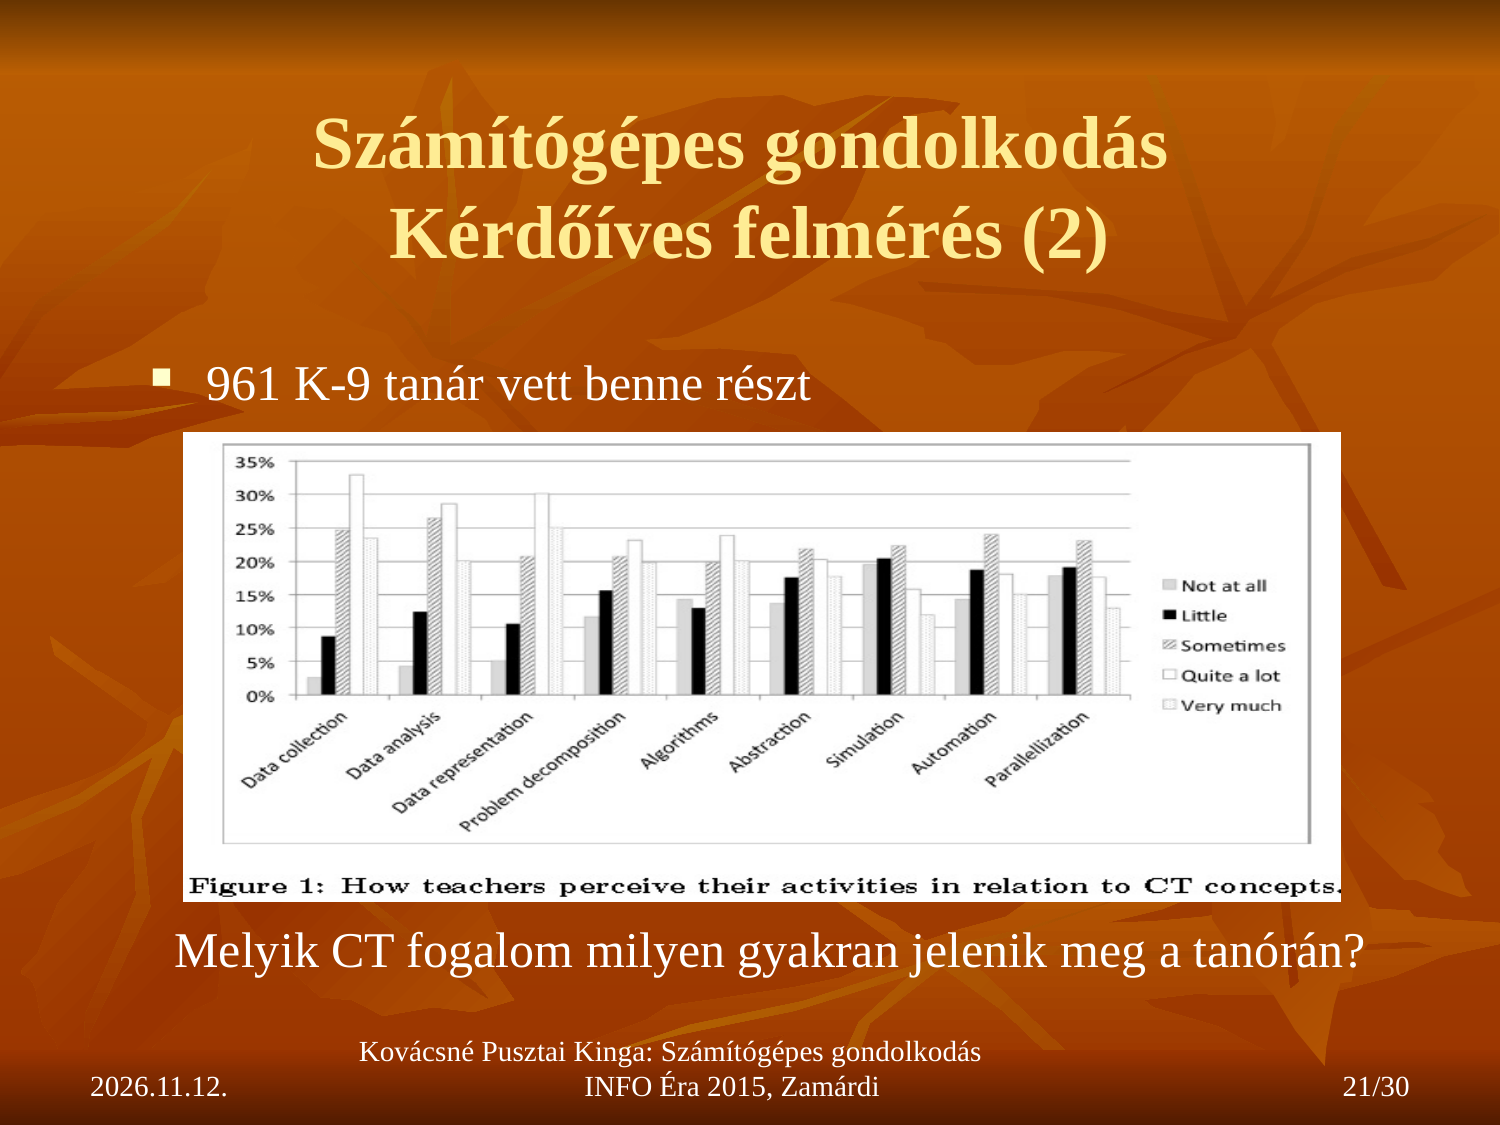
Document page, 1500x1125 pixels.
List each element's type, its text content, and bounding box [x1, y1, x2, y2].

slide_number 21/30 [1074, 1025, 1425, 1100]
picture [182, 432, 1341, 902]
title Számítógépes gondolkodás Kérdőíves felmérés (2) [100, 90, 1400, 278]
text_box 961 K-9 tanár vett benne részt [135, 350, 1306, 421]
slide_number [75, 1025, 425, 1100]
list Melyik CT fogalom milyen gyakran jelenik meg a tanórán? [159, 916, 1436, 988]
footer Kovácsné Pusztai Kinga: Számítógépes gondolkodás INFO Éra 2015, Zamárdi [425, 1025, 1074, 1100]
